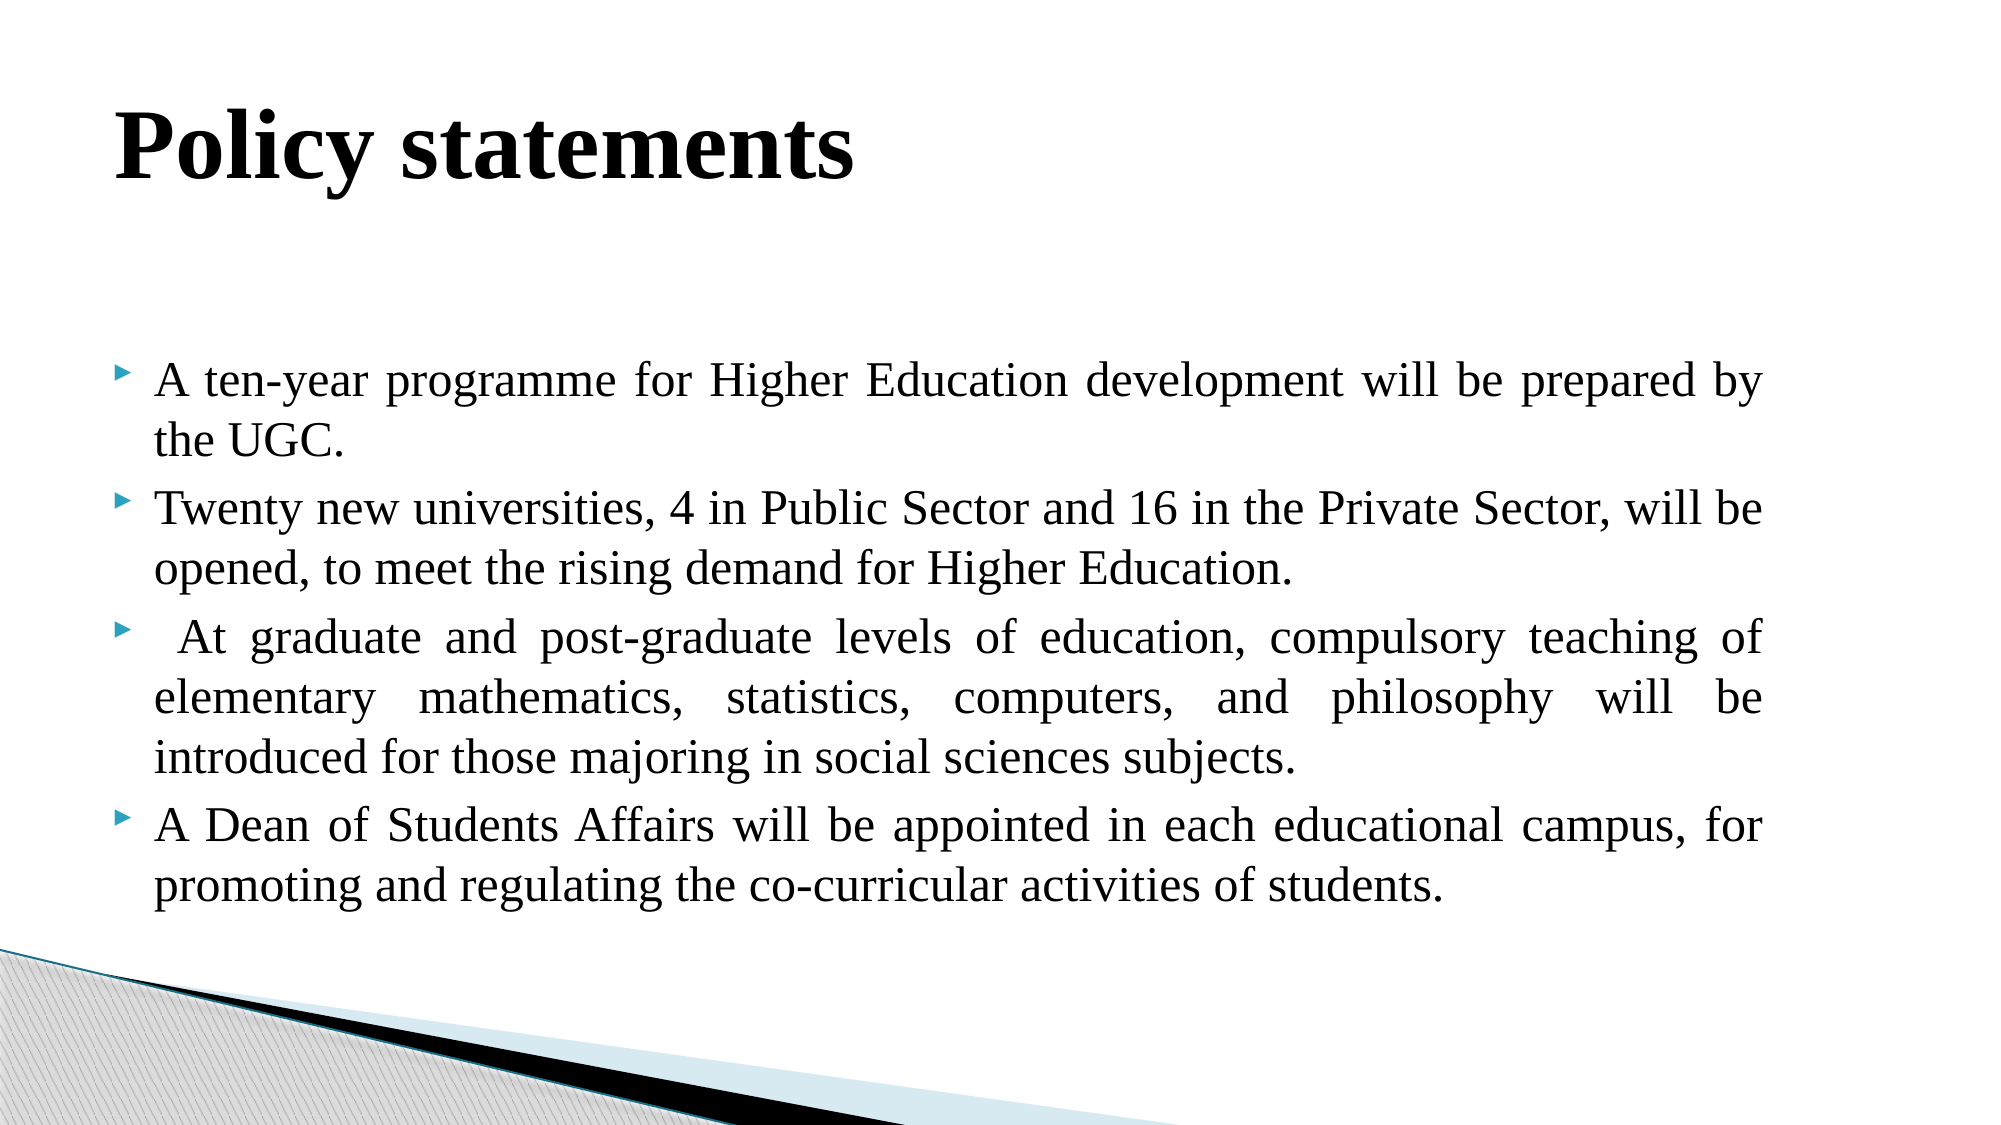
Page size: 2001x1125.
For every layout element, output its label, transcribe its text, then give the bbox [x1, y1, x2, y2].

title Policy statements [99, 45, 1900, 233]
list A ten-year programme for Higher Education development will be prepared by the UGC. Twenty new universities, 4 in Public Sector and 16 in the Private Sector, will be opened, to meet the rising demand for Higher Education. At graduate and post-graduate levels of education, compulsory teaching of elementary mathematics, statistics, computers, and philosophy will be introduced for those majoring in social sciences subjects. A Dean of Students Affairs will be appointed in each educational campus, for promoting and regulating the co-curricular activities of students. [79, 339, 1780, 901]
